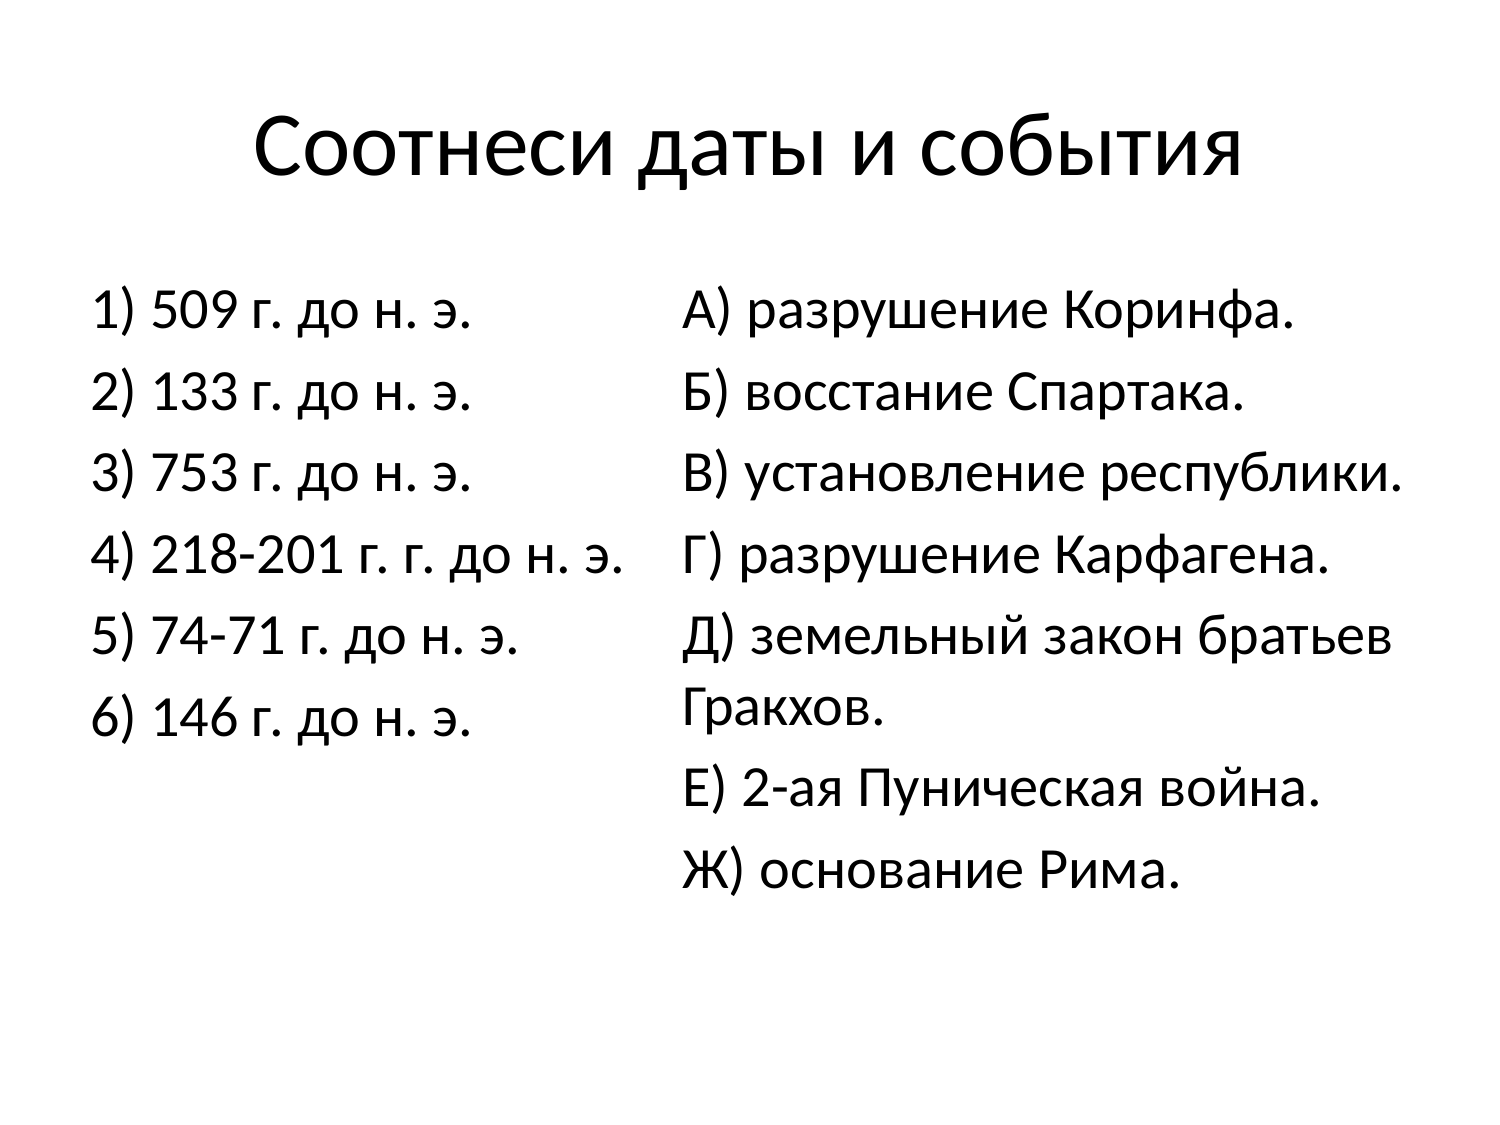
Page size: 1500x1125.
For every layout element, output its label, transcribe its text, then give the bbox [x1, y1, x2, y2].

title Соотнеси даты и события [75, 45, 1425, 233]
list 1) 509 г. до н. э. 2) 133 г. до н. э. 3) 753 г. до н. э. 4) 218-201 г. г. до н. э. 5) 74-71 г. до н. э. 6) 146 г. до н. э. [75, 262, 644, 1000]
list А) разрушение Коринфа. Б) восстание Спартака. В) установление республики. Г) разрушение Карфагена. Д) земельный закон братьев Гракхов. Е) 2-ая Пуническая война. Ж) основание Рима. [667, 262, 1471, 1012]
